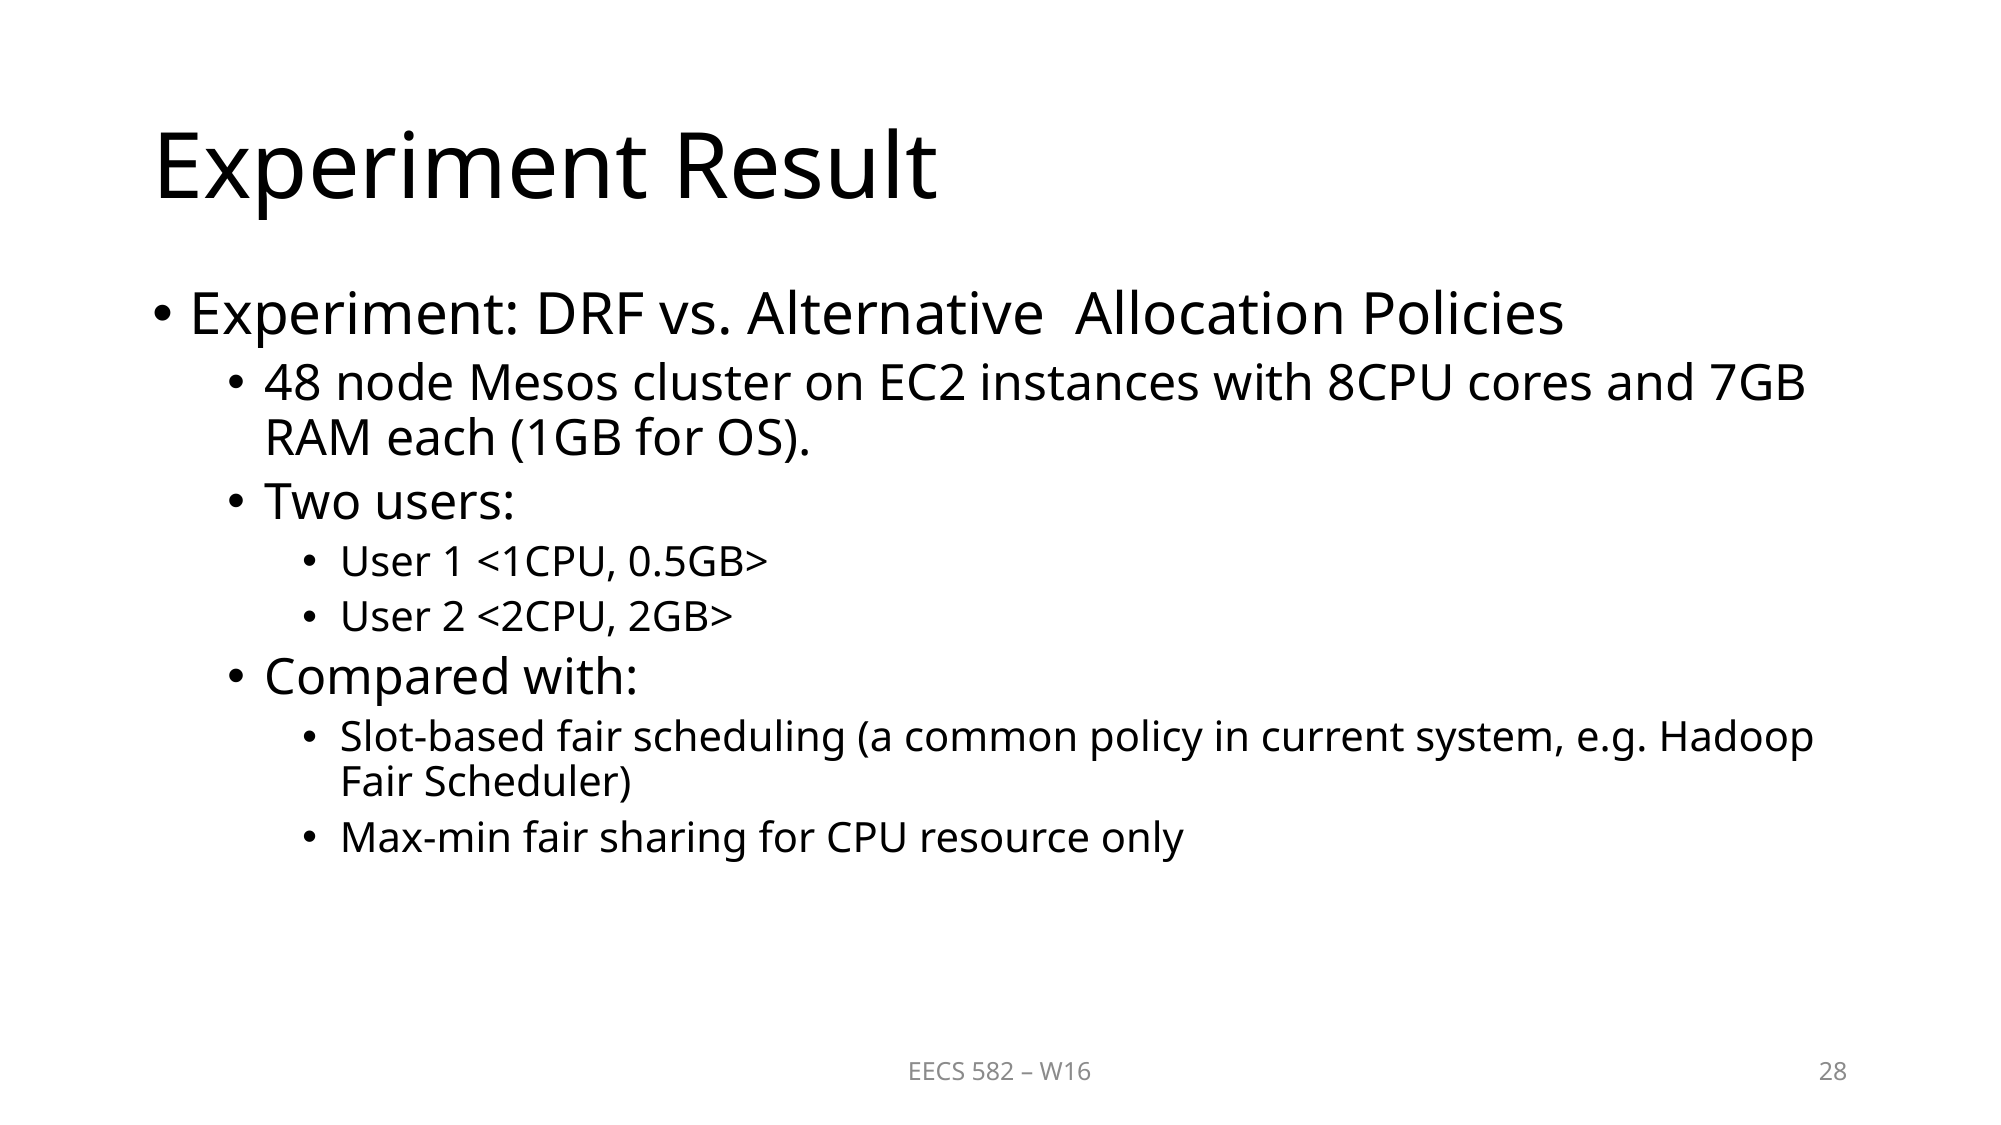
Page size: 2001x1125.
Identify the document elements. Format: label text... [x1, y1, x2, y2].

title Experiment Result [137, 59, 1863, 278]
list Experiment: DRF vs. Alternative Allocation Policies 48 node Mesos cluster on EC2 instances with 8CPU cores and 7GB RAM each (1GB for OS). Two users: User 1 <1CPU, 0.5GB> User 2 <2CPU, 2GB> Compared with: Slot-based fair scheduling (a common policy in current system, e.g. Hadoop Fair Scheduler) Max-min fair sharing for CPU resource only [137, 299, 1863, 1014]
slide_number 28 [1412, 1042, 1863, 1103]
footer EECS 582 – W16 [662, 1042, 1338, 1103]
